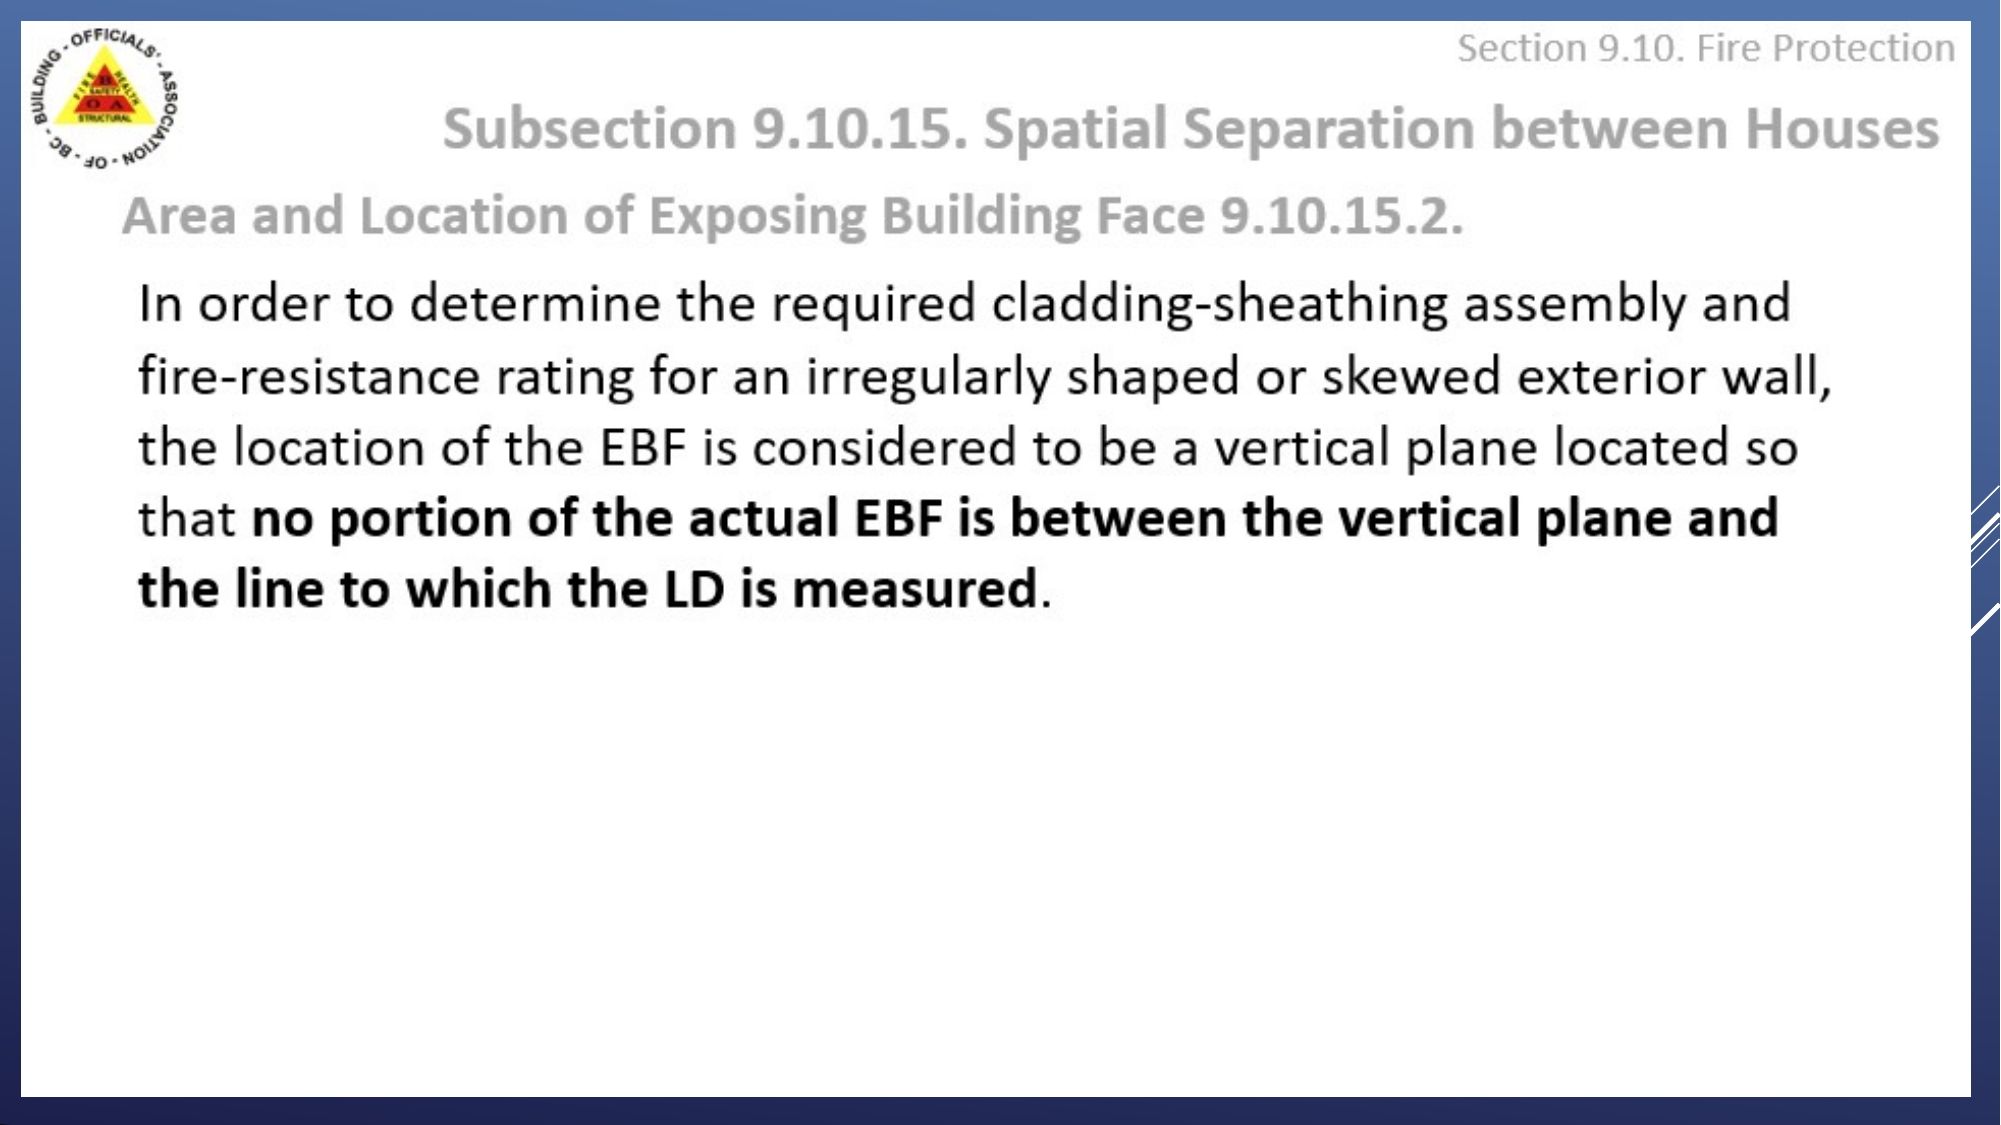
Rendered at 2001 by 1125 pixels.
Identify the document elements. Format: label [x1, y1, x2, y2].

text_box [1977, 484, 2000, 1014]
picture [0, 0, 2000, 1125]
